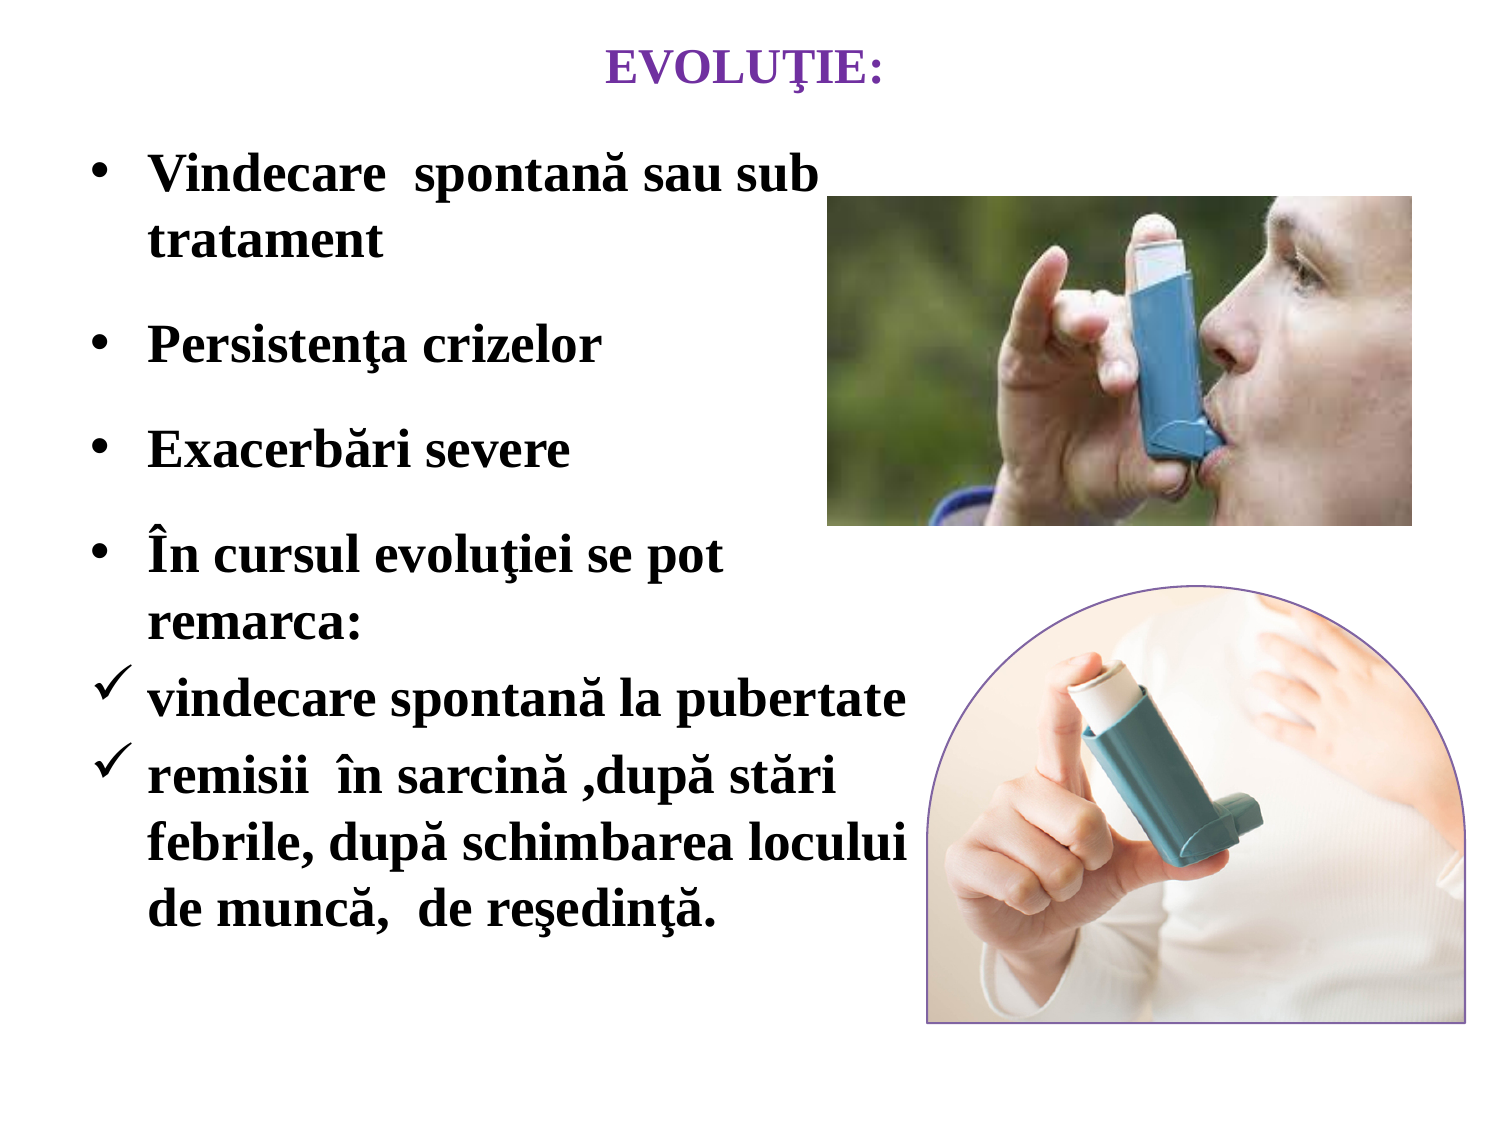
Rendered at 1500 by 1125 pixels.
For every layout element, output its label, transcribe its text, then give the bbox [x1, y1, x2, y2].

title EVOLUŢIE: [70, 23, 1421, 164]
picture [826, 195, 1412, 526]
list Vindecare spontană sau sub tratament Persistenţa crizelor Exacerbări severe În cursul evoluţiei se pot remarca: vindecare spontană la pubertate remisii în sarcină ,după stări febrile, după schimbarea locului de muncă, de reşedinţă. [75, 128, 928, 1005]
picture [926, 585, 1466, 1024]
